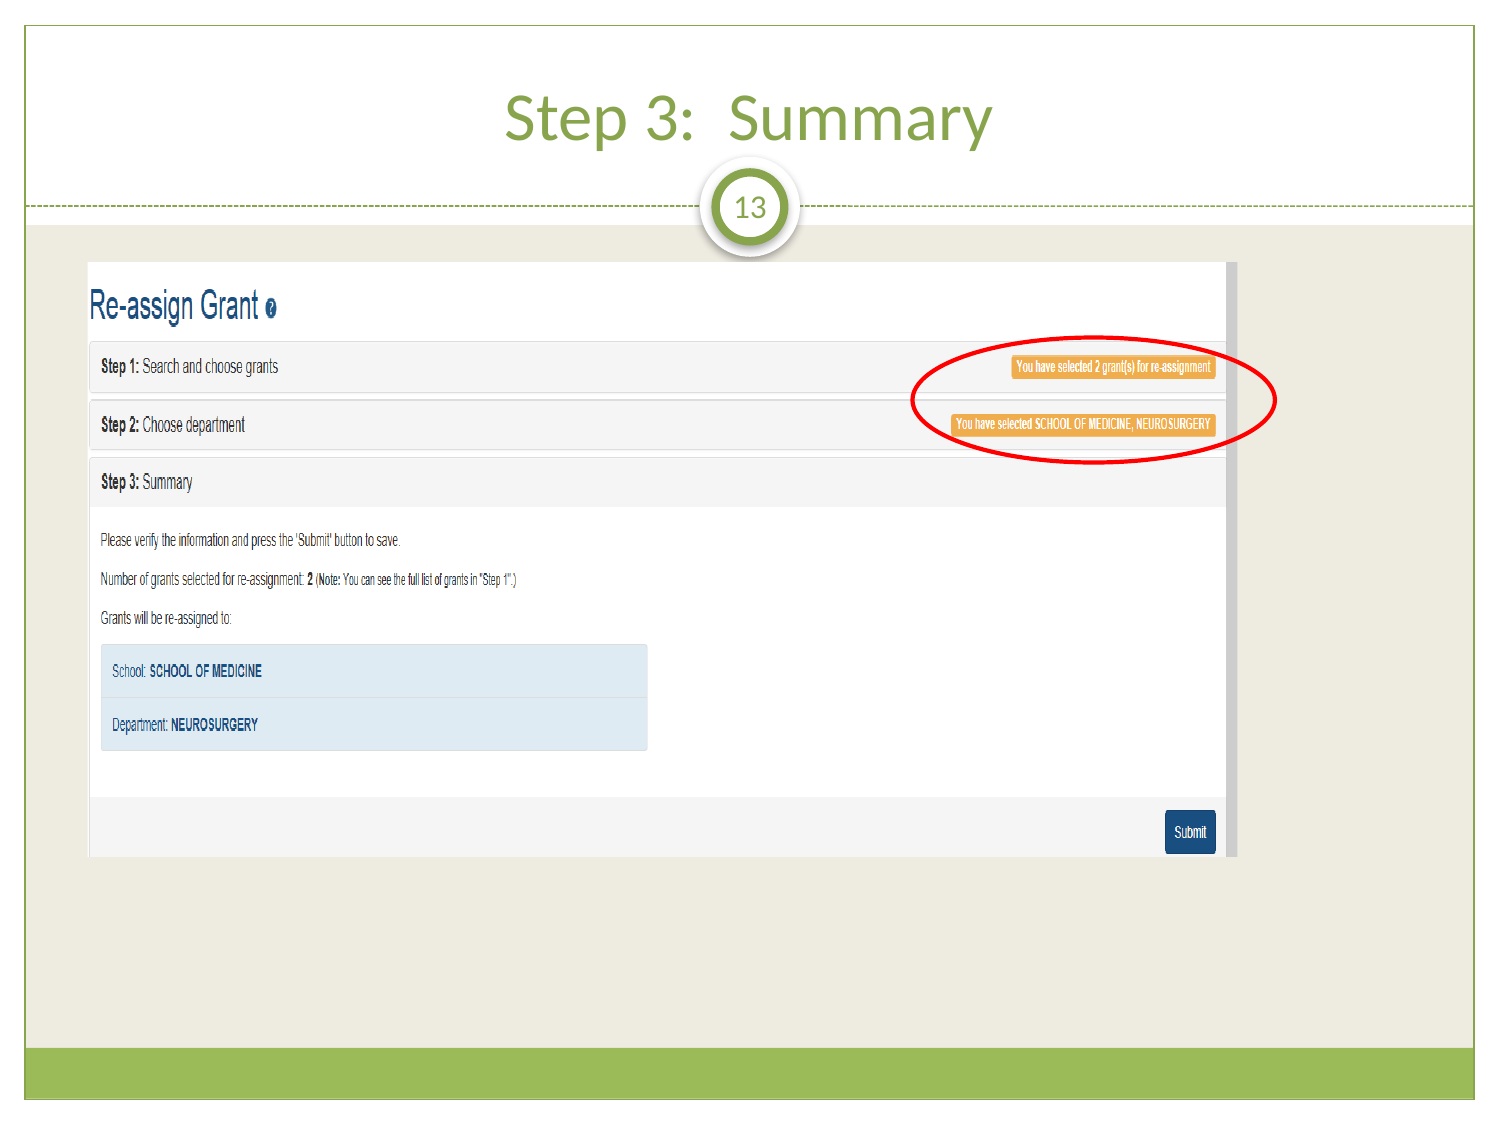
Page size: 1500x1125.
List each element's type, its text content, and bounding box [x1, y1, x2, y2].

title Step 3: Summary [49, 37, 1450, 162]
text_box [87, 262, 1275, 857]
slide_number 13 [712, 168, 788, 241]
